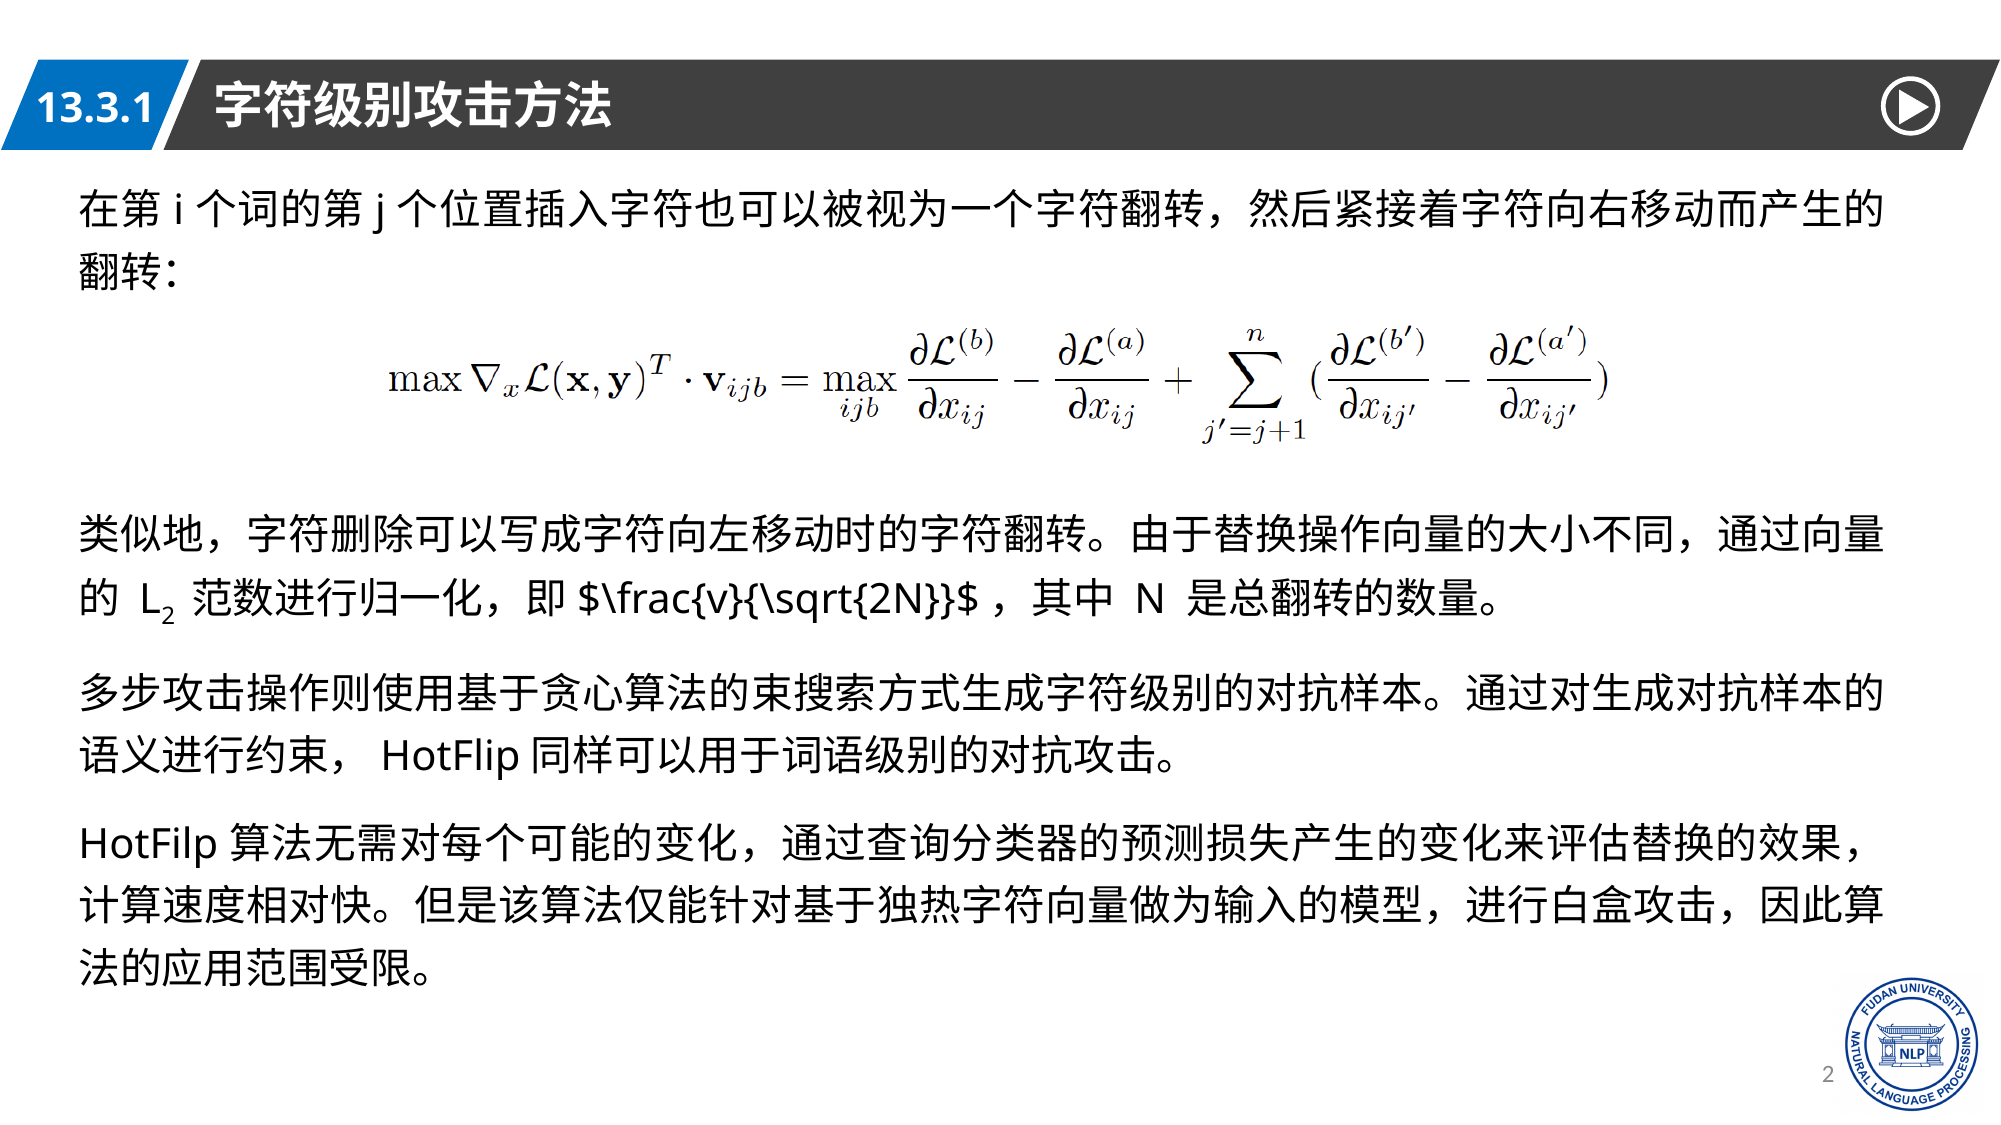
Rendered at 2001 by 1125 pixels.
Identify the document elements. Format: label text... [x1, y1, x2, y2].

text_box 字符级别攻击方法 [198, 66, 629, 142]
picture [1834, 972, 1985, 1117]
text_box [1, 116, 157, 150]
text_box 13.3.1 [15, 73, 177, 138]
text_box [32, 59, 189, 89]
text_box [163, 59, 2000, 150]
text_box 在第i个词的第j个位置插入字符也可以被视为一个字符翻转，然后紧接着字符向右移动而产生的翻转： 类似地，字符删除可以写成字符向左移动时的字符翻转。由于替换操作向量的大小不同，通过向量的 L2 范数进行归一化，即$\frac{v}{\sqrt{2N}}$，其中 N 是总翻转的数量。 多步攻击操作则使用基于贪心算法的束搜索方式生成字符级别的对抗样本。通过对生成对抗样本的语义进行约束，HotFlip同样可以用于词语级别的对抗攻击。 HotFilp算法无需对每个可能的变化，通过查询分类器的预测损失产生的变化来评估替换的效果，计算速度相对快。但是该算法仅能针对基于独热字符向量做为输入的模型，进行白盒攻击，因此算法的应用范围受限。 [63, 163, 1900, 999]
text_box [1883, 78, 1939, 134]
picture [362, 298, 1638, 459]
slide_number 20 [1412, 1042, 1863, 1103]
